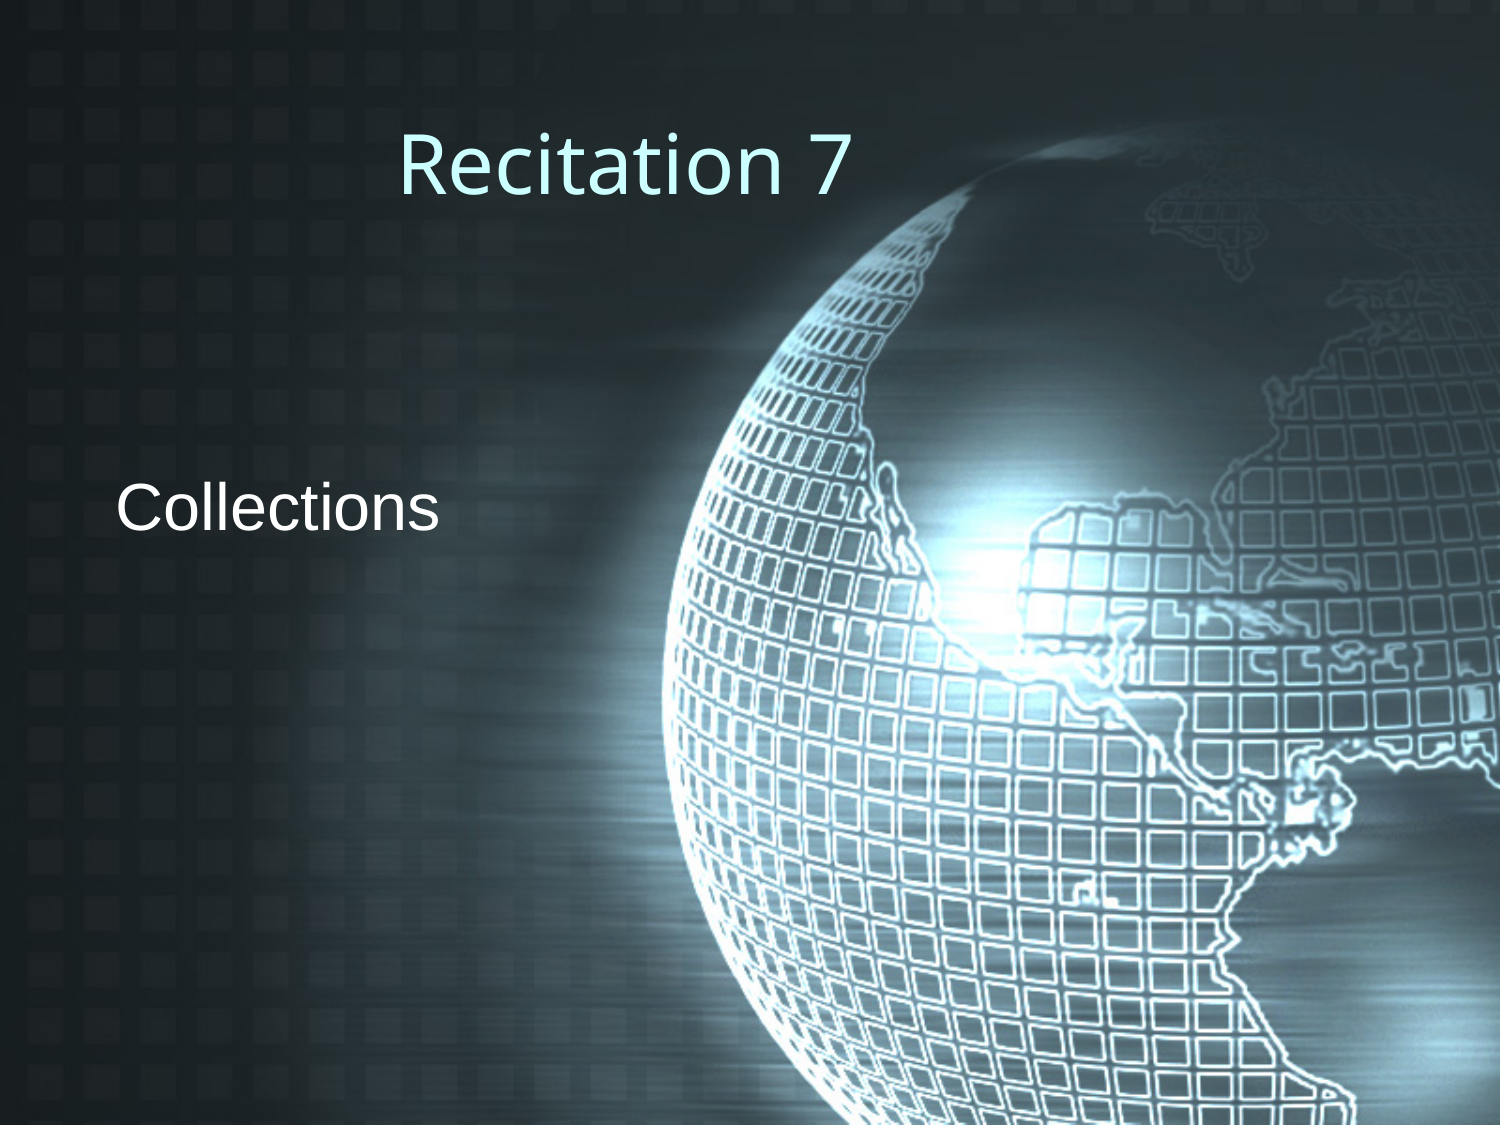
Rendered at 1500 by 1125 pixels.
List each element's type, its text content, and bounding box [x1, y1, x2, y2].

picture [0, 0, 1500, 1125]
title Recitation 7 [253, 90, 998, 232]
subtitle Collections [100, 456, 494, 566]
